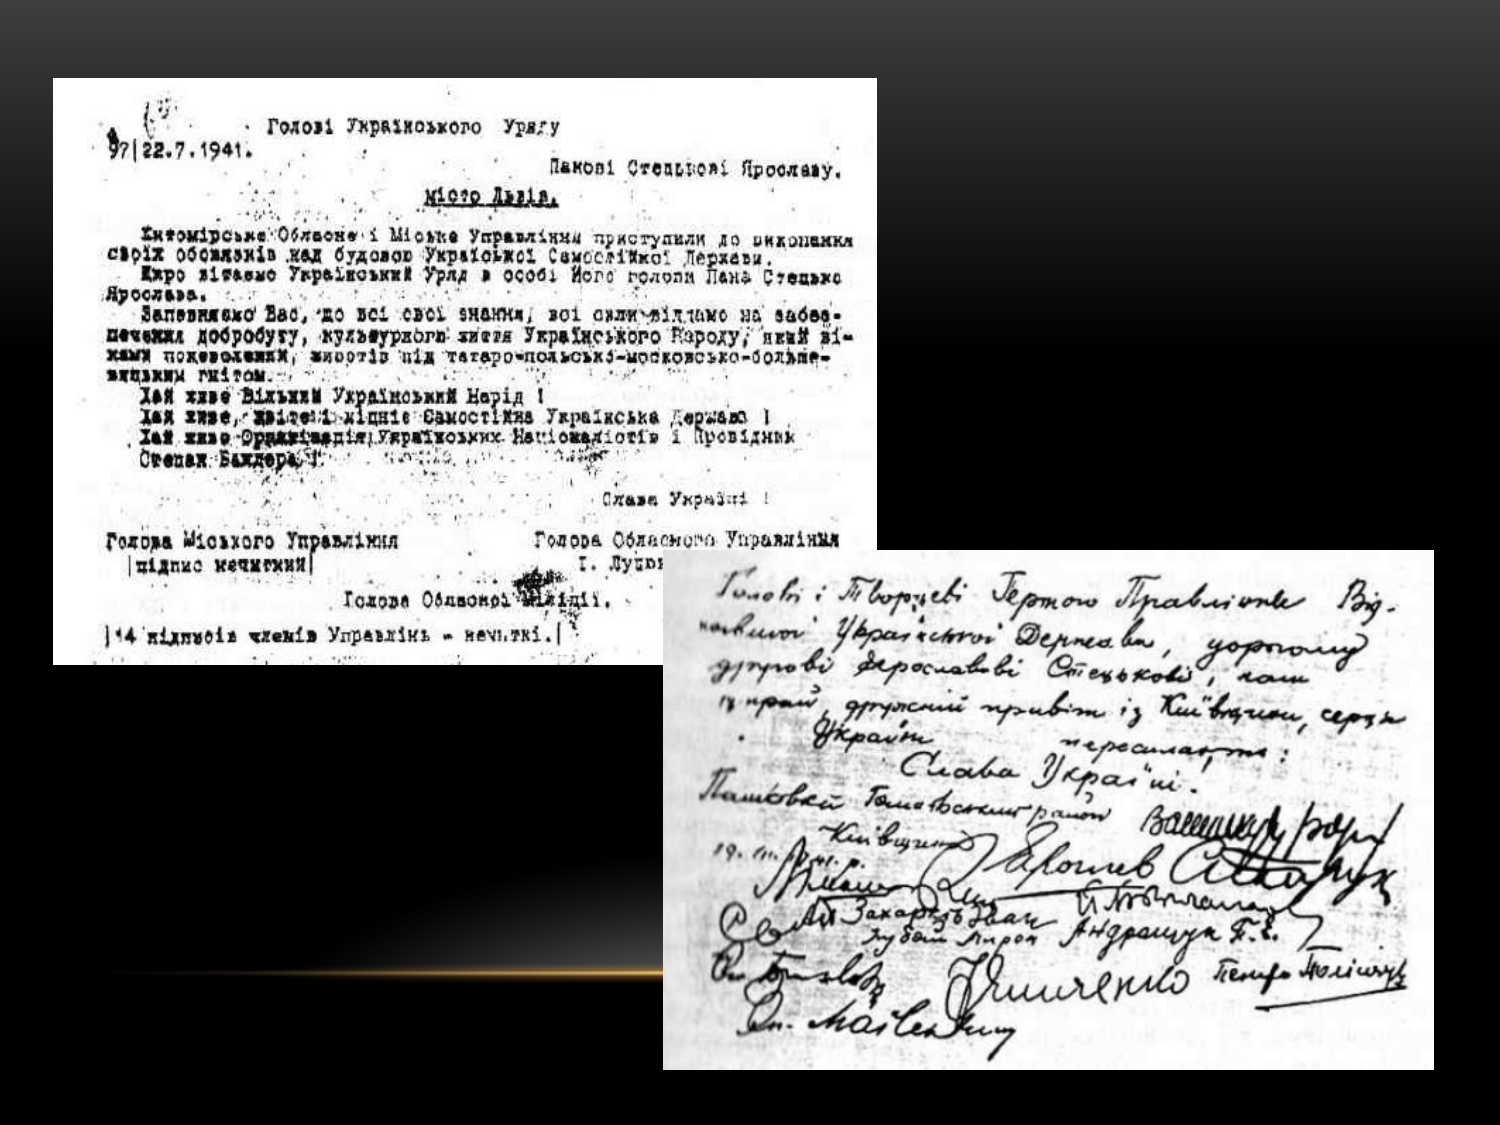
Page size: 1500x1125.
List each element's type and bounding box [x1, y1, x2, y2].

picture [0, 0, 1500, 1125]
list [52, 77, 877, 665]
list [662, 550, 1434, 1070]
